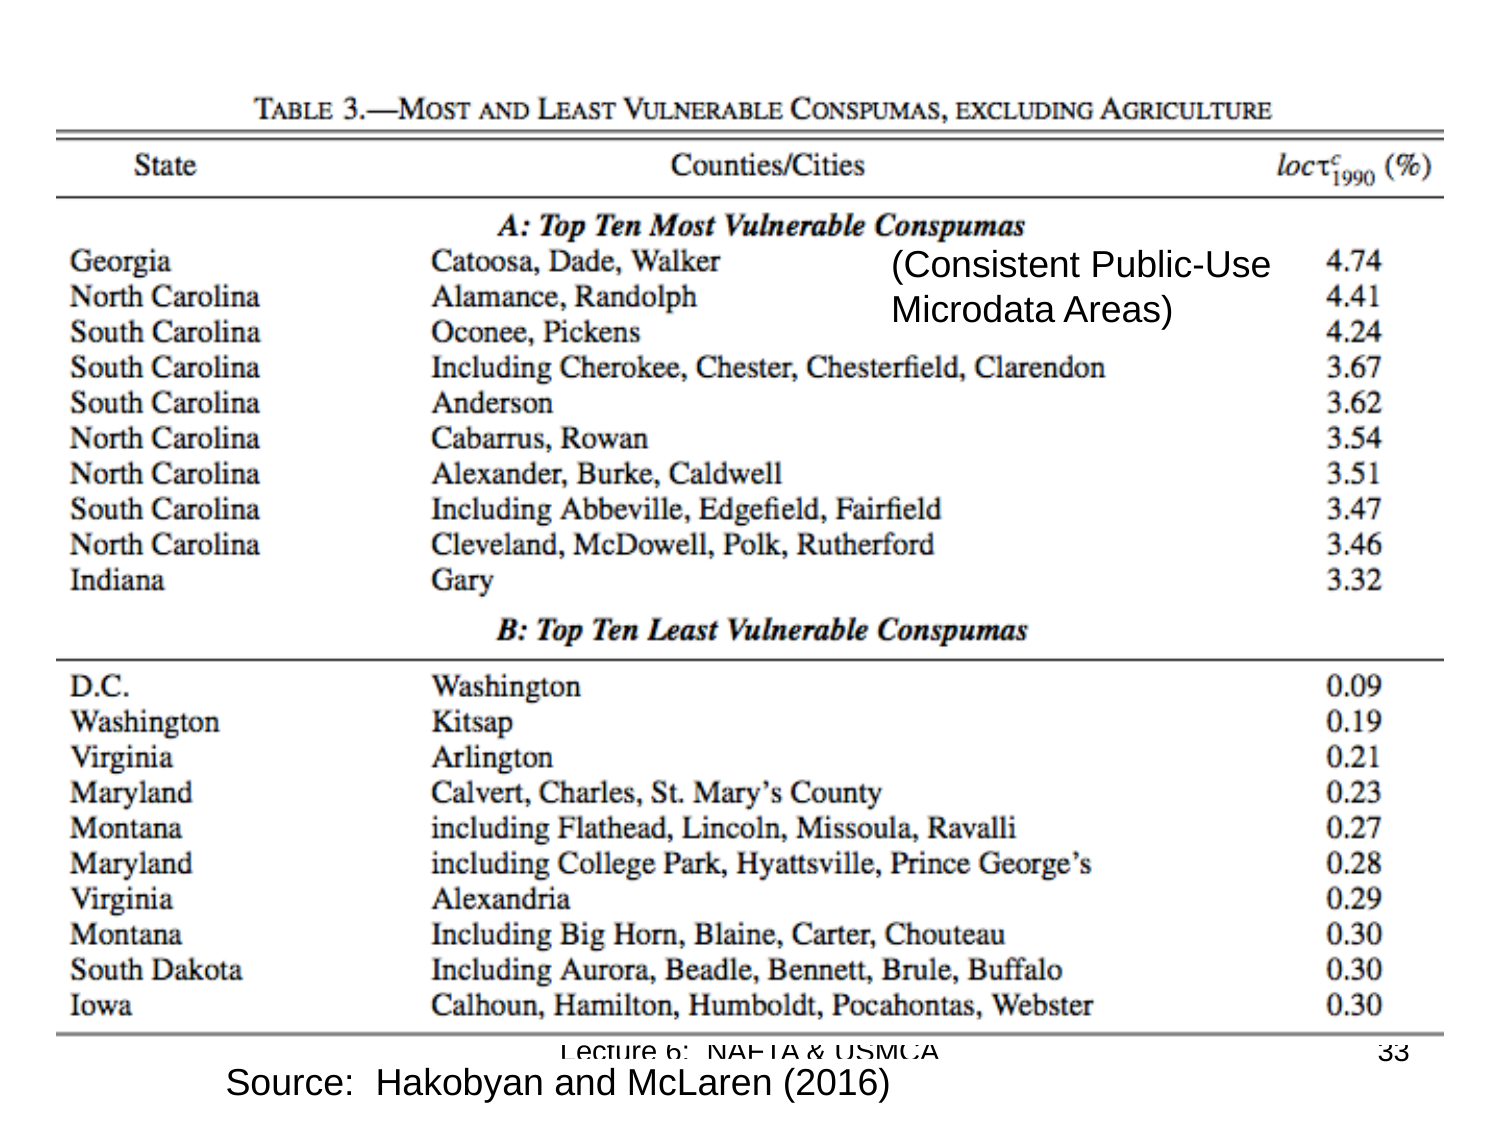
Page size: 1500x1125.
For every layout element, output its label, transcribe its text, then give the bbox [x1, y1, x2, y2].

picture [56, 79, 1444, 1045]
text_box Source: Hakobyan and McLaren (2016) [210, 1058, 1000, 1110]
slide_number 33 [1074, 1052, 1426, 1103]
footer Lecture 6: NAFTA & USMCA [512, 1052, 988, 1103]
